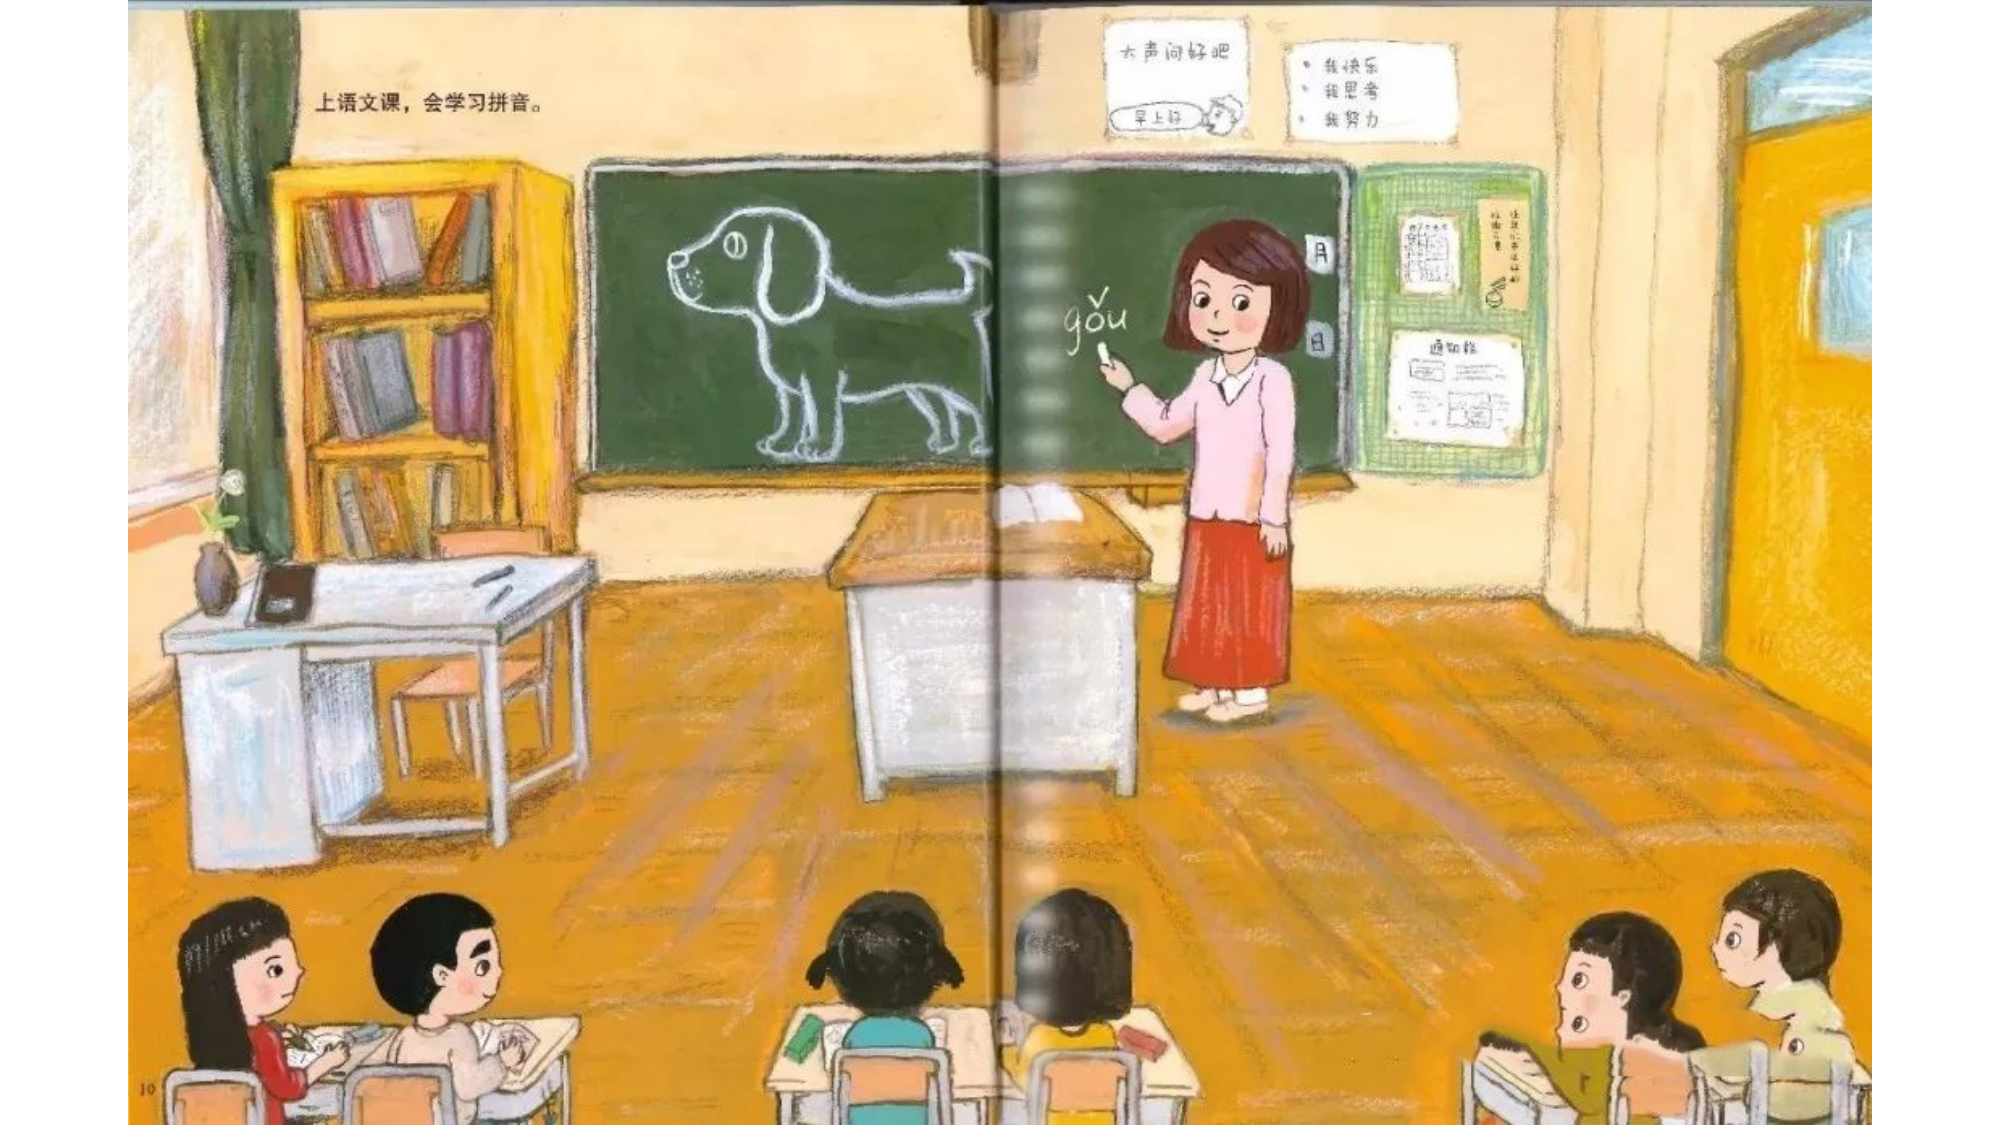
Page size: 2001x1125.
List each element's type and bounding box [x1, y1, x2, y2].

picture [128, 0, 1872, 1125]
